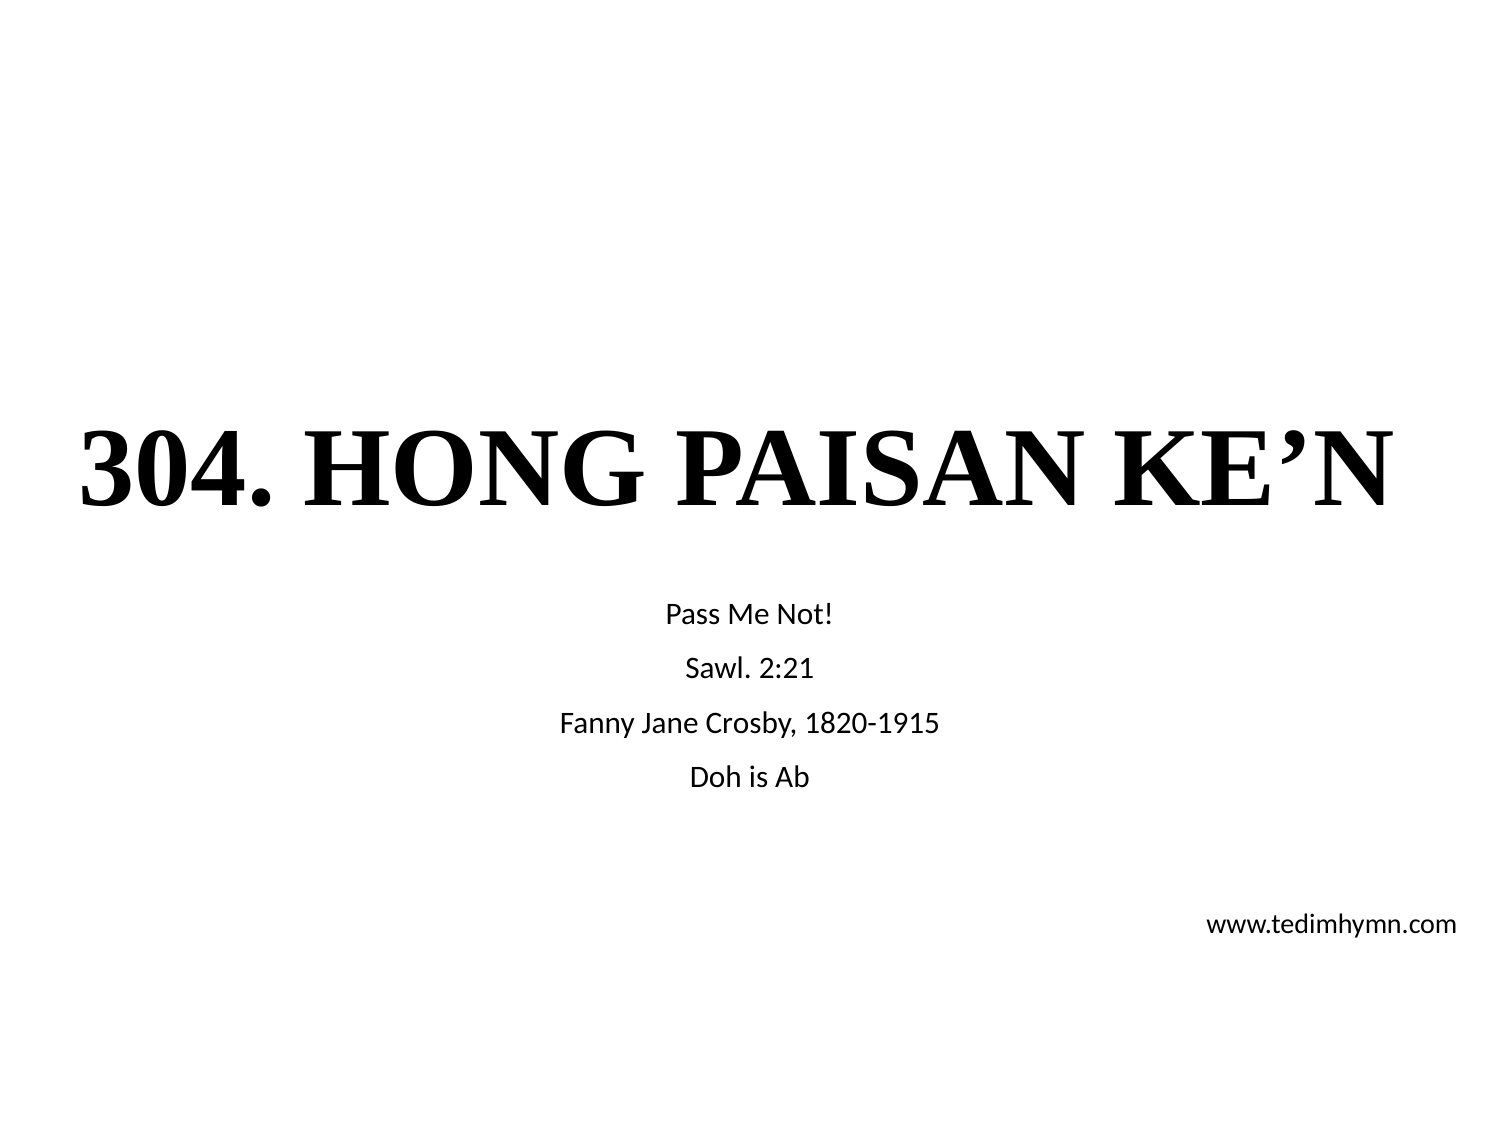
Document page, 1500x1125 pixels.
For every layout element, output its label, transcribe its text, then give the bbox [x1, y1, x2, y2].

text_box www.tedimhymn.com [1191, 897, 1500, 947]
title 304. HONG PAISAN KE’N [52, 384, 1450, 538]
subtitle Pass Me Not! Sawl. 2:21 Fanny Jane Crosby, 1820-1915 Doh is Ab [187, 589, 1313, 846]
